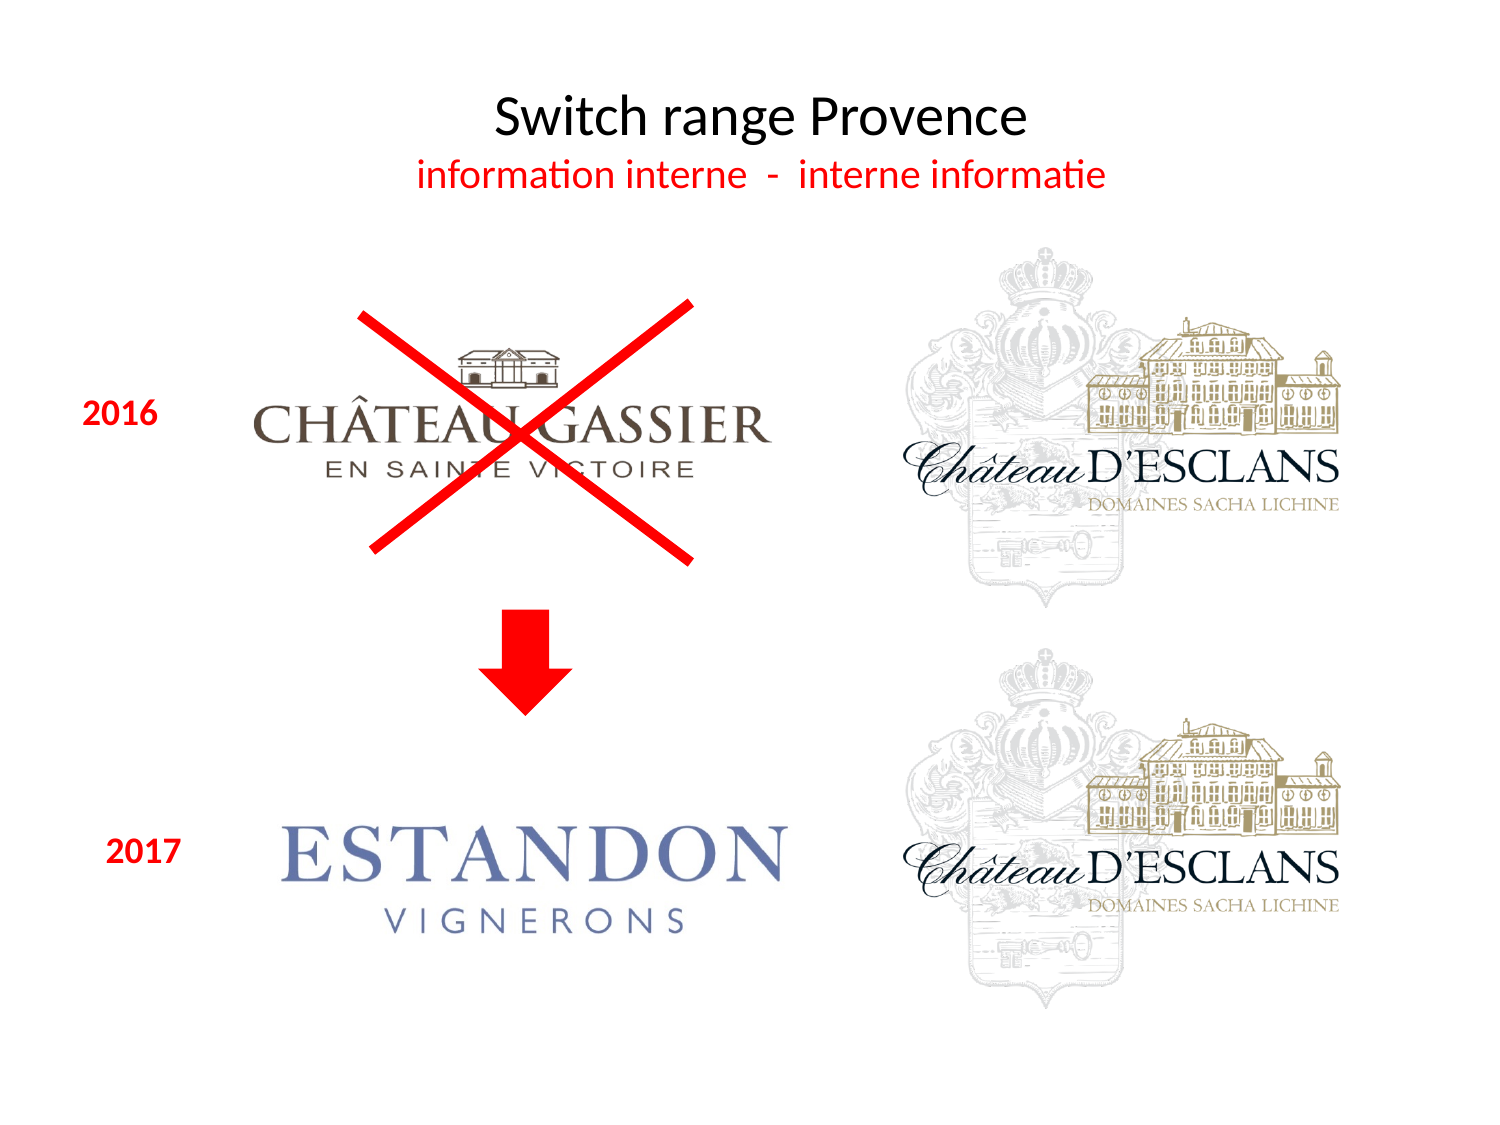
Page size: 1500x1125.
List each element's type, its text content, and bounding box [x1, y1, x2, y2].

picture [903, 207, 1341, 1048]
picture [253, 317, 359, 519]
title Switch range Provence information interne - interne informatie [123, 66, 1399, 209]
text_box [476, 607, 575, 719]
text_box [371, 302, 692, 551]
table_header 2017 [66, 829, 221, 886]
picture [277, 822, 793, 940]
table_header 2016 [42, 391, 198, 448]
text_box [359, 314, 692, 563]
picture [692, 317, 773, 519]
